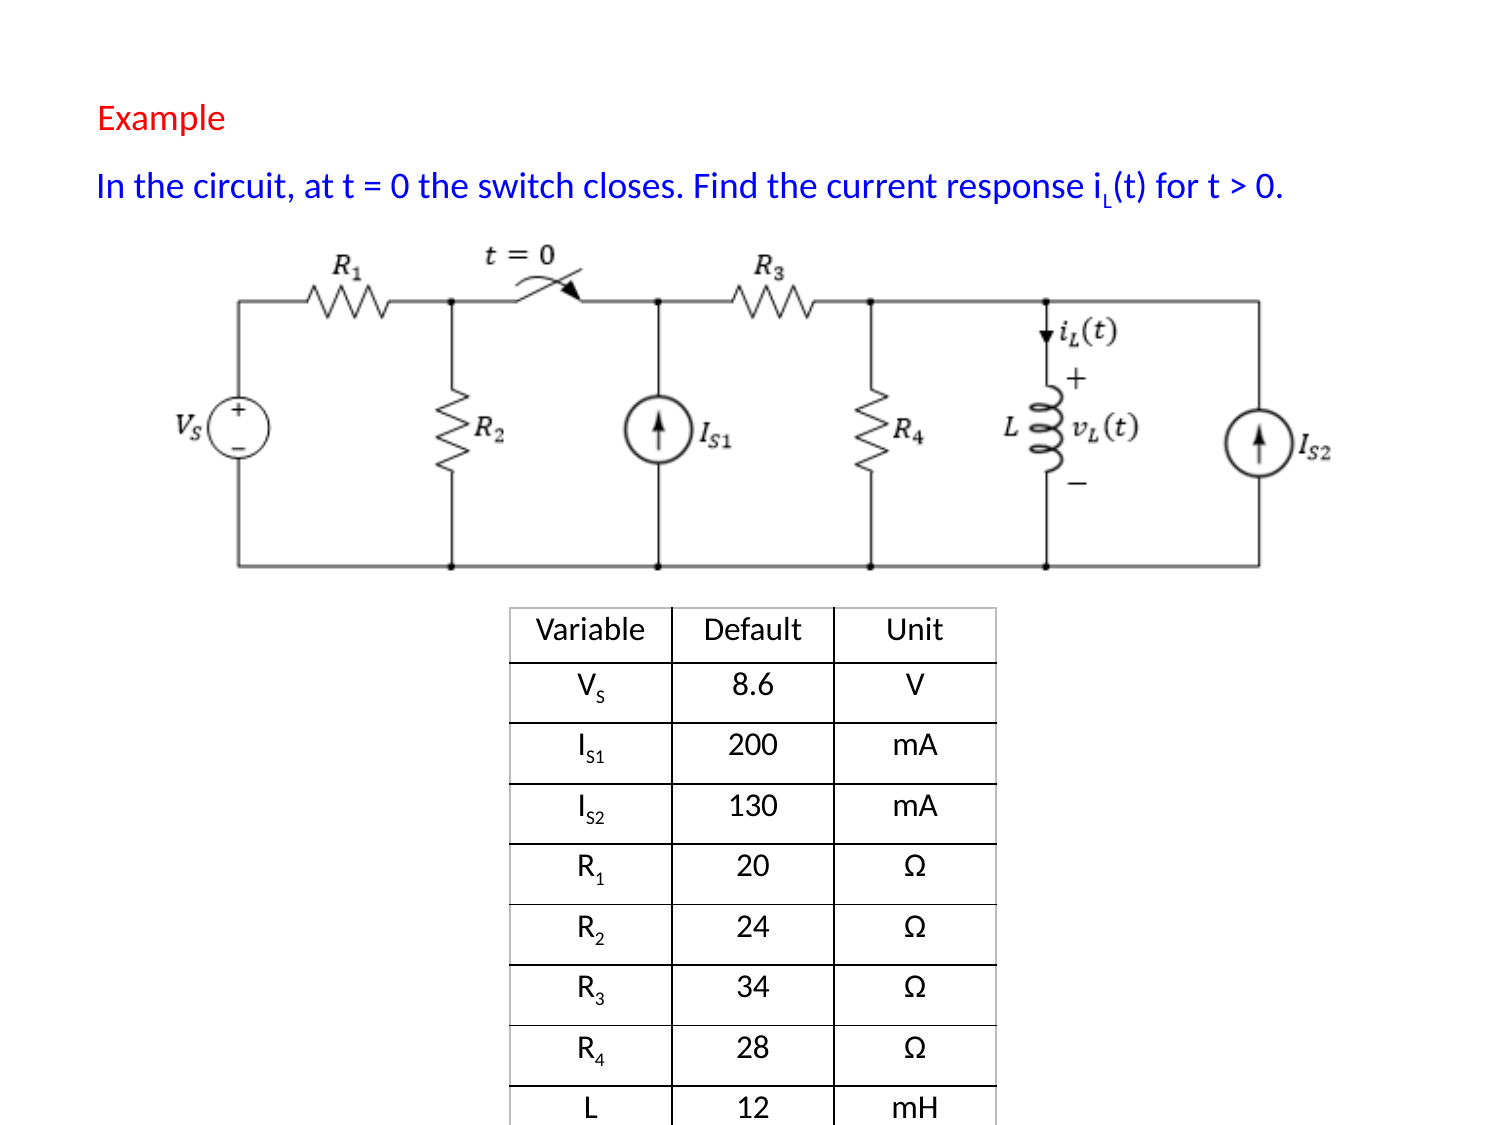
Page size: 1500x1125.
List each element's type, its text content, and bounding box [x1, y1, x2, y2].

table_cell Ω [835, 1026, 995, 1085]
table_cell IS2 [511, 785, 671, 843]
table_cell 34 [673, 966, 833, 1025]
table_header Default [673, 609, 833, 662]
text_box In the circuit, at t = 0 the switch closes. Find the current response iL(t) for t > 0. [81, 153, 1425, 220]
text_box Example [82, 85, 241, 146]
table_cell 24 [673, 905, 833, 964]
table_cell 8.6 [673, 664, 833, 722]
table_cell Ω [835, 905, 995, 964]
table_cell R4 [511, 1026, 671, 1085]
table_cell IS1 [511, 724, 671, 783]
table_cell V [835, 664, 995, 722]
table_header Variable [511, 609, 671, 662]
table_cell L [511, 1087, 671, 1125]
table_cell mA [835, 724, 995, 783]
table_cell 200 [673, 724, 833, 783]
table_cell VS [511, 664, 671, 722]
table_cell R1 [511, 845, 671, 904]
table_cell 130 [673, 785, 833, 843]
table_cell Ω [835, 845, 995, 904]
table_cell 28 [673, 1026, 833, 1085]
table_cell R3 [511, 966, 671, 1025]
picture [150, 221, 1356, 601]
table_header Unit [835, 609, 995, 662]
table_cell mA [835, 785, 995, 843]
table_cell 12 [673, 1087, 833, 1125]
table_cell mH [835, 1087, 995, 1125]
table_cell 20 [673, 845, 833, 904]
table_cell Ω [835, 966, 995, 1025]
table_cell R2 [511, 905, 671, 964]
